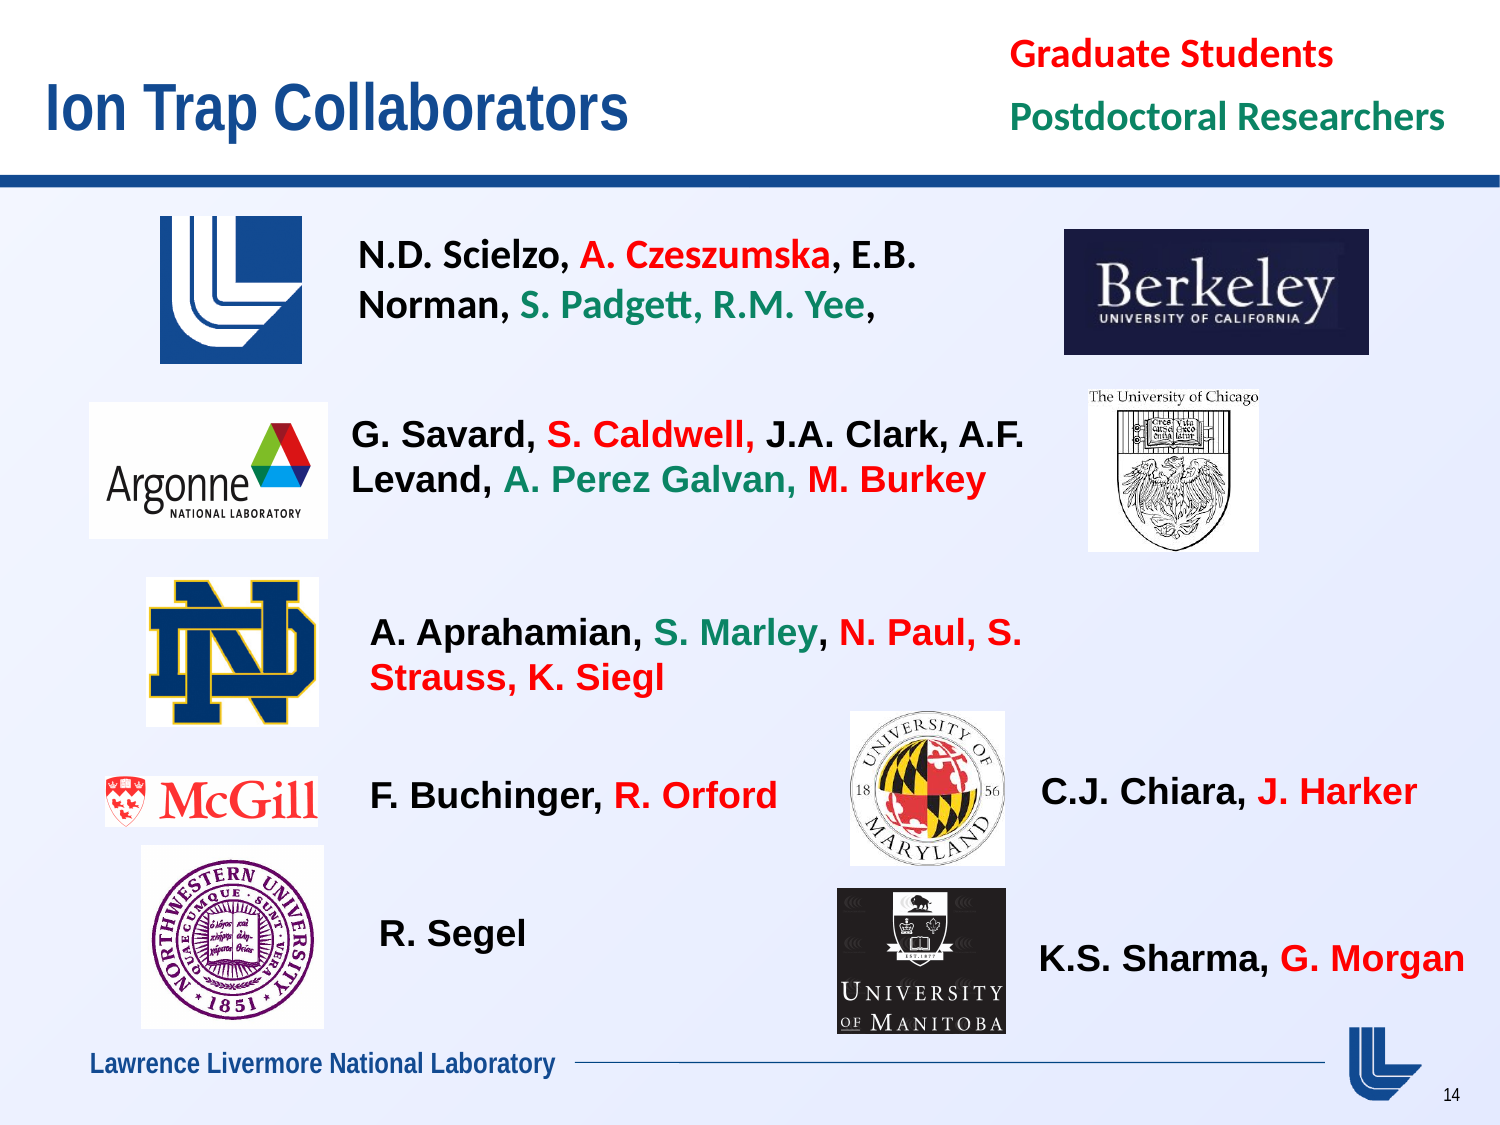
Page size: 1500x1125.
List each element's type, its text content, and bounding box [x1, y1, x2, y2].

text_box G. Savard, S. Caldwell, J.A. Clark, A.F. Levand, A. Perez Galvan, M. Burkey [336, 402, 1083, 507]
picture [146, 577, 319, 728]
text_box R. Segel [364, 901, 830, 961]
text_box F. Buchinger, R. Orford [1010, 764, 1168, 824]
picture [1337, 1024, 1425, 1109]
text_box N.D. Scielzo, A. Czeszumska, E.B. Norman, S. Padgett, R.M. Yee, [343, 219, 1044, 335]
text_box Graduate Students Postdoctoral Researchers [995, 18, 1466, 146]
text_box C.J. Chiara, J. Harker [1026, 759, 1441, 820]
picture [1064, 229, 1369, 355]
picture [105, 776, 318, 828]
text_box A. Aprahamian, S. Marley, N. Paul, S. Strauss, K. Siegl [354, 600, 1044, 706]
picture [141, 845, 324, 1029]
title Ion Trap Collaborators [45, 18, 1351, 152]
picture [89, 402, 328, 539]
picture [836, 888, 1006, 1035]
picture [1088, 389, 1259, 552]
picture [146, 203, 314, 377]
text_box K.S. Sharma, G. Morgan [1023, 926, 1494, 987]
picture [850, 710, 1006, 866]
text_box F. Buchinger, R. Orford [355, 764, 845, 824]
